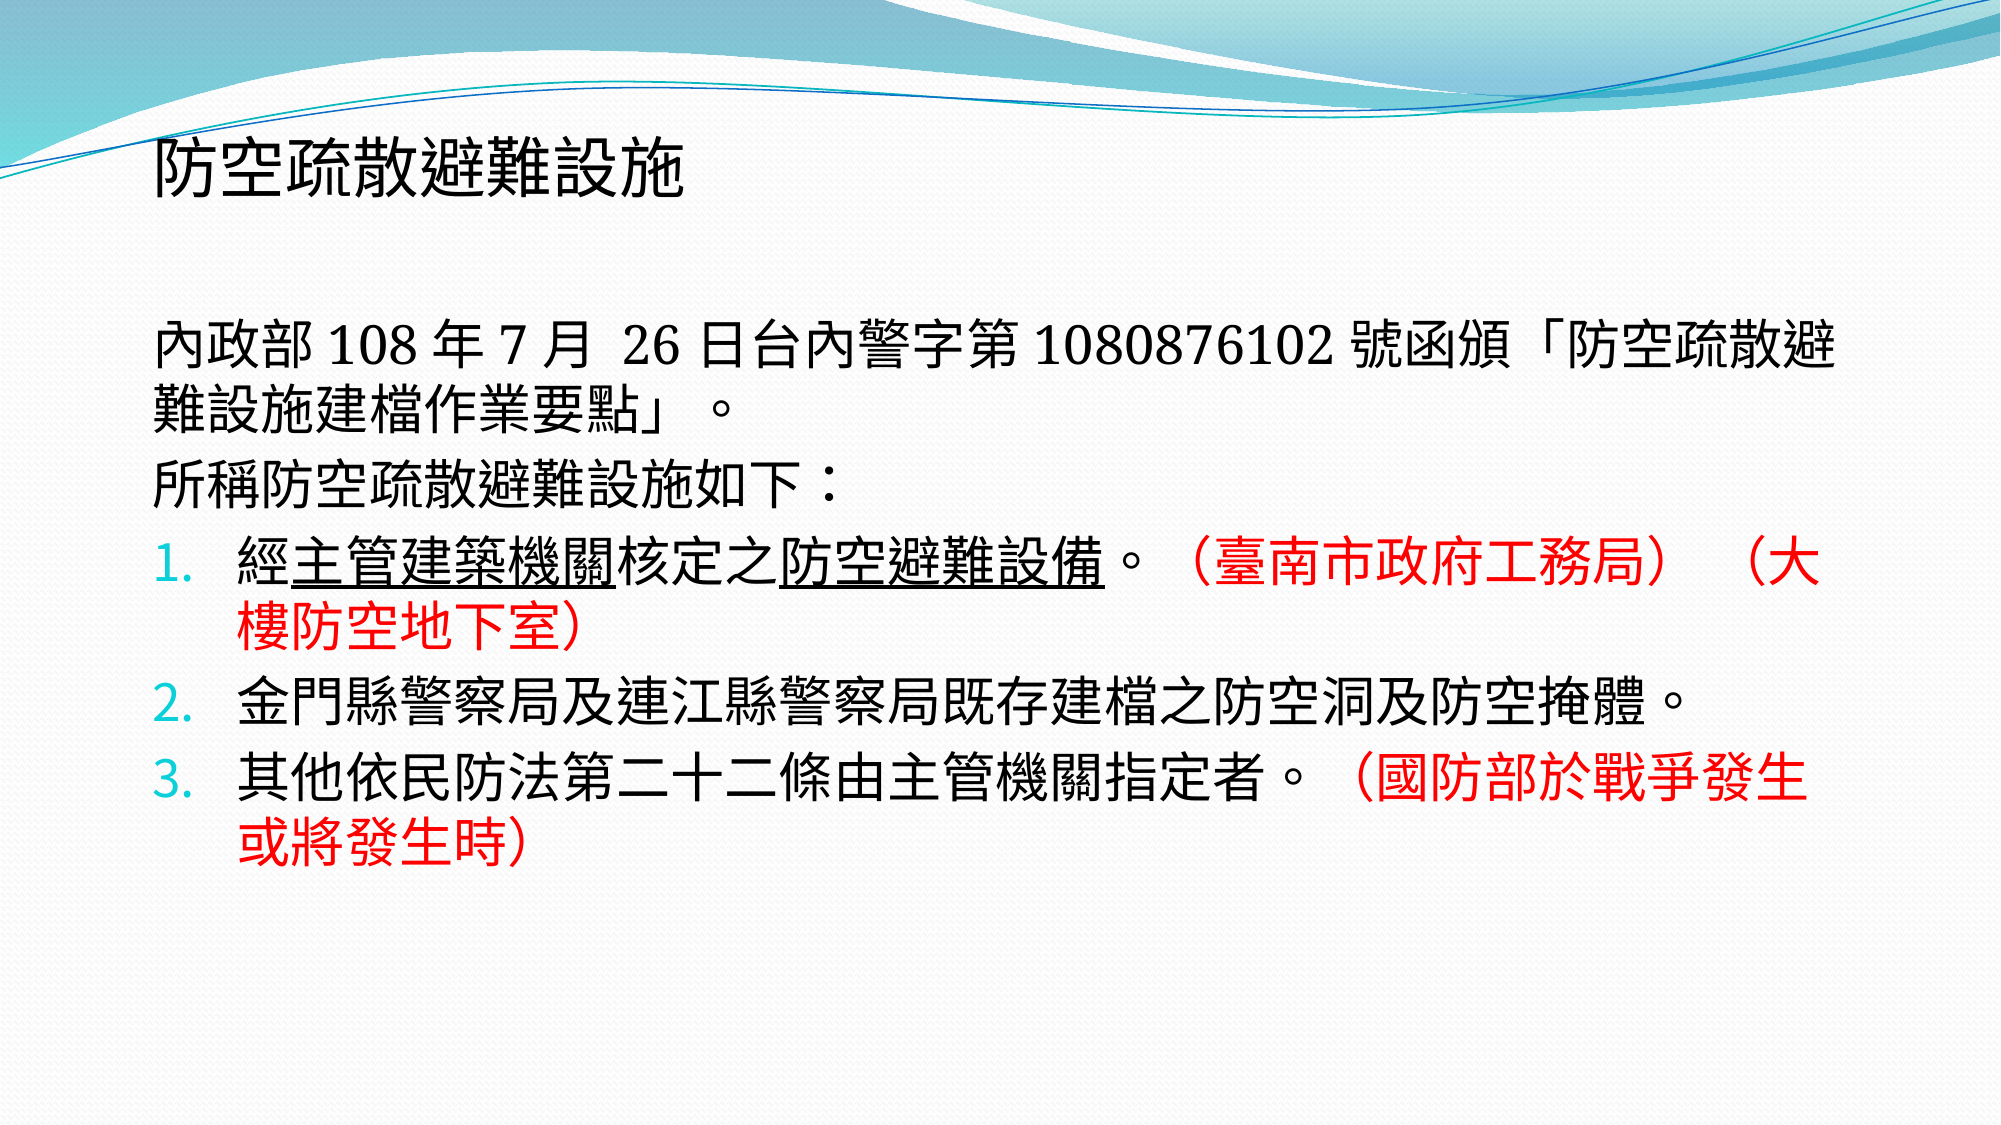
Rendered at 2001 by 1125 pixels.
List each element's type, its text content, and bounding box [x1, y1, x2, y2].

list 防空疏散避難設施 內政部108年7月 26日台內警字第1080876102號函頒「防空疏散避難設施建檔作業要點」。 所稱防空疏散避難設施如下： 經主管建築機關核定之防空避難設備。（臺南市政府工務局） （大樓防空地下室） 金門縣警察局及連江縣警察局既存建檔之防空洞及防空掩體。 其他依民防法第二十二條由主管機關指定者。（國防部於戰爭發生或將發生時） [137, 118, 1863, 1105]
